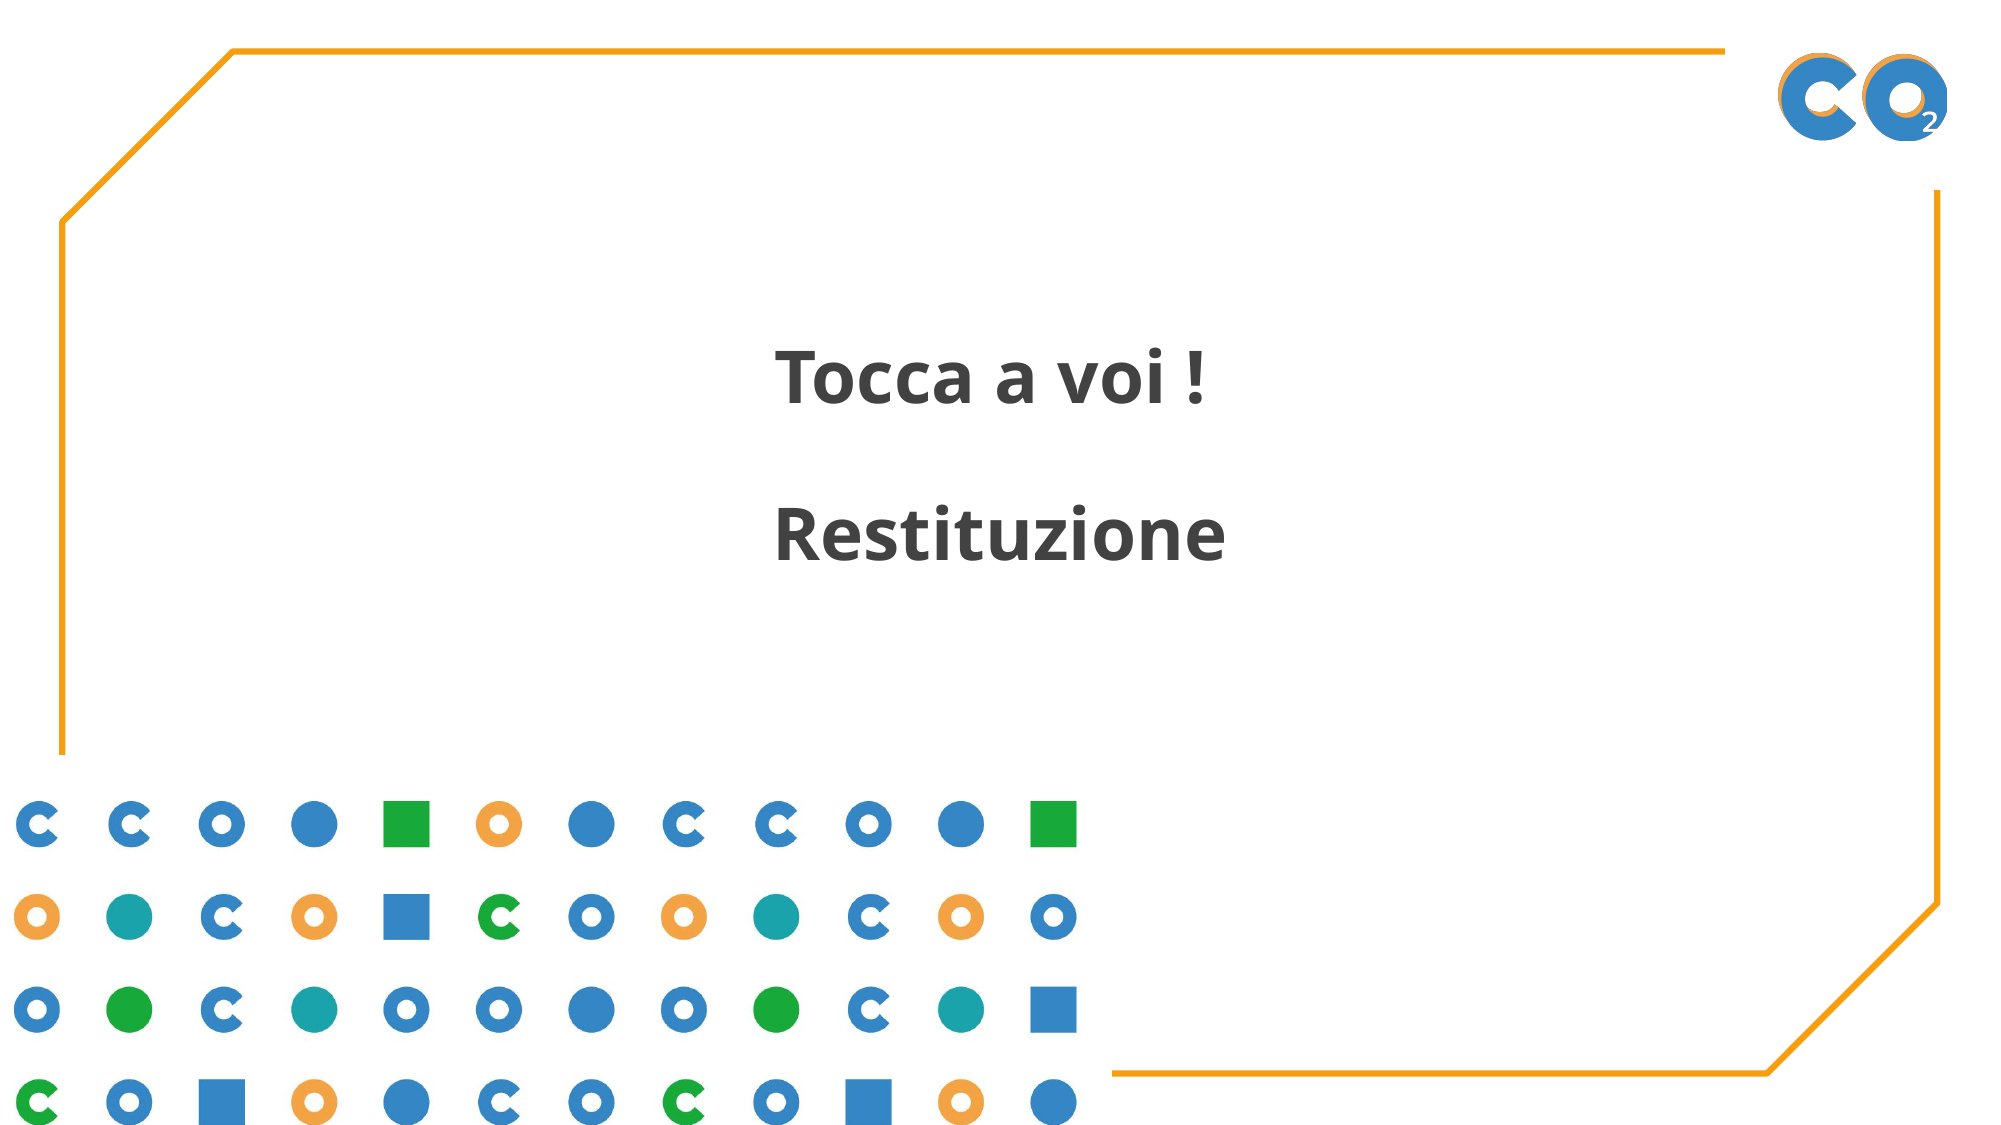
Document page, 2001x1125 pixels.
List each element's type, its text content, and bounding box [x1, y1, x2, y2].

picture [13, 801, 1112, 1125]
title Tocca a voi ! Restituzione [193, 332, 1807, 585]
picture [1778, 53, 1947, 141]
